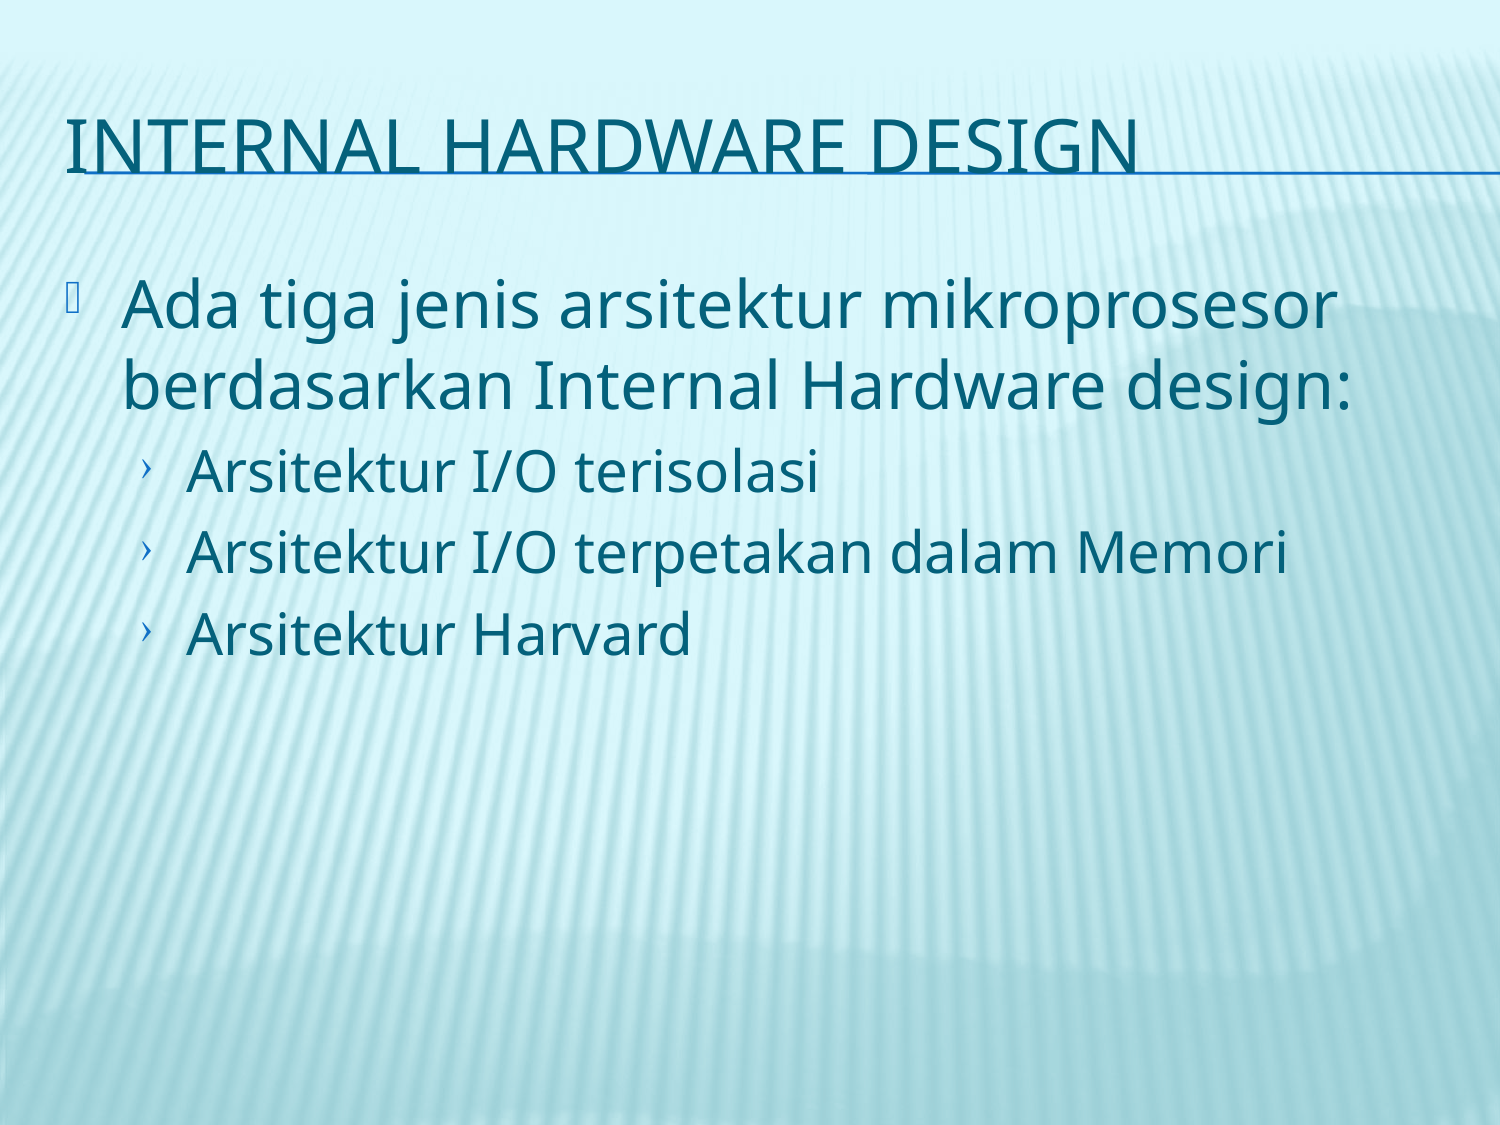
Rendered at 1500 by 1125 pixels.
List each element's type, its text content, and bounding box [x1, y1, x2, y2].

title Internal Hardware Design [50, 75, 1475, 213]
list Ada tiga jenis arsitektur mikroprosesor berdasarkan Internal Hardware design: Arsitektur I/O terisolasi Arsitektur I/O terpetakan dalam Memori Arsitektur Harvard [50, 254, 1475, 998]
